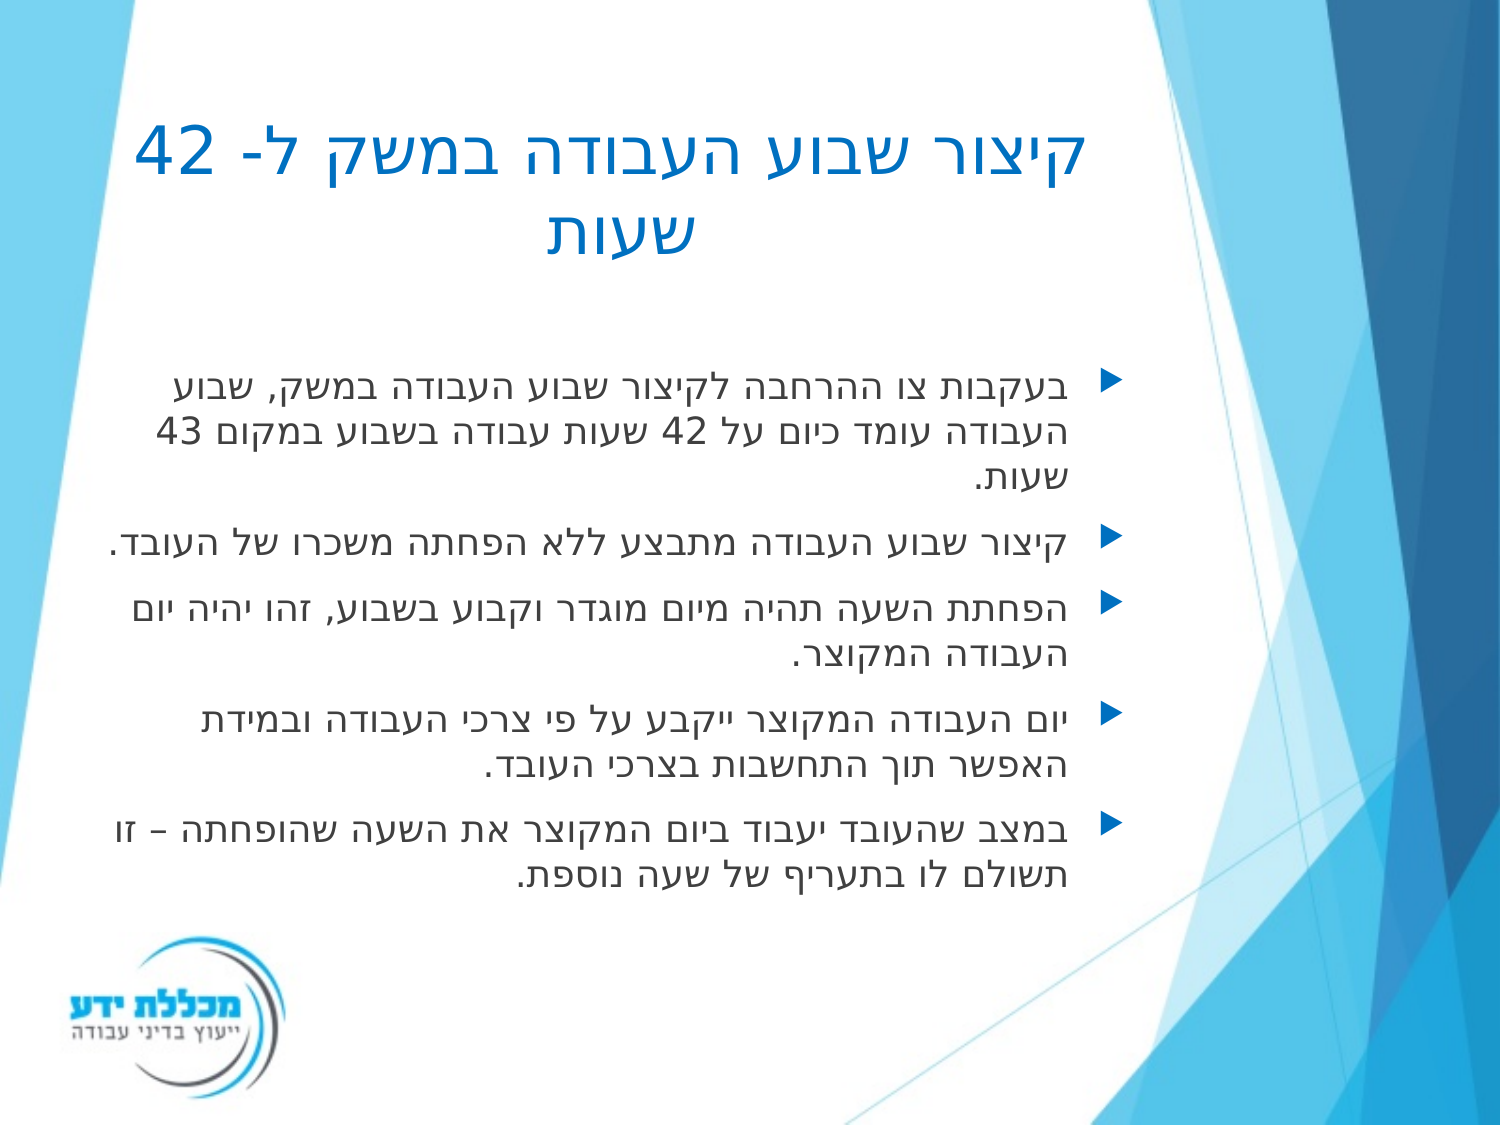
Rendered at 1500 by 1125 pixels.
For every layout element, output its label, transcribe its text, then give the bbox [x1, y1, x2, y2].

picture [0, 0, 1500, 1125]
title קיצור שבוע העבודה במשק ל- 42 שעות [83, 99, 1141, 317]
list בעקבות צו ההרחבה לקיצור שבוע העבודה במשק, שבוע העבודה עומד כיום על 42 שעות עבודה בשבוע במקום 43 שעות. קיצור שבוע העבודה מתבצע ללא הפחתה משכרו של העובד. הפחתת השעה תהיה מיום מוגדר וקבוע בשבוע, זהו יהיה יום העבודה המקוצר. יום העבודה המקוצר ייקבע על פי צרכי העבודה ובמידת האפשר תוך התחשבות בצרכי העובד. במצב שהעובד יעבוד ביום המקוצר את השעה שהופחתה – זו תשולם לו בתעריף של שעה נוספת. [83, 354, 1141, 992]
